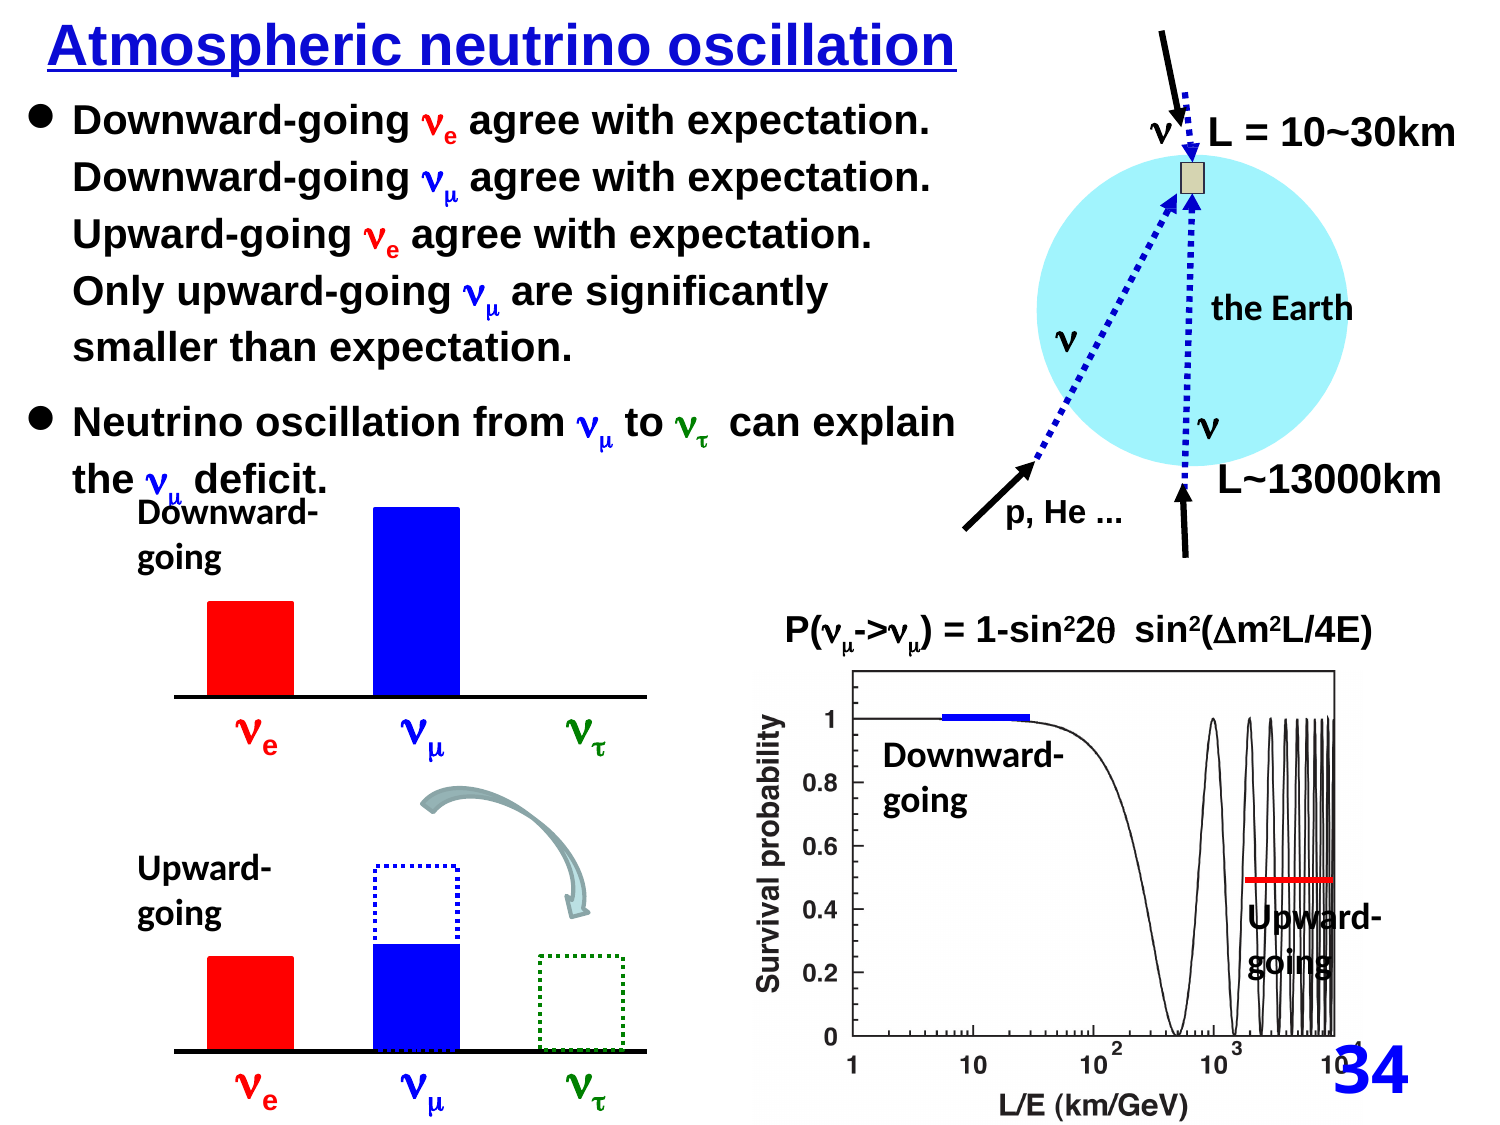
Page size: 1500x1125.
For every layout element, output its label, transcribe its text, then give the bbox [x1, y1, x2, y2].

text_box [1156, 219, 1166, 229]
text_box [1183, 104, 1191, 111]
text_box [1063, 396, 1072, 405]
text_box nt [552, 1060, 635, 1124]
text_box [1187, 240, 1195, 247]
text_box [1051, 418, 1060, 427]
text_box [1068, 385, 1078, 394]
text_box ne [221, 1060, 305, 1124]
text_box Downward-going [122, 479, 418, 585]
text_box [1182, 439, 1189, 446]
text_box [1184, 351, 1192, 357]
text_box  [1053, 309, 1080, 360]
text_box [1186, 296, 1193, 302]
text_box [1127, 274, 1136, 284]
text_box [1184, 373, 1191, 380]
text_box [1045, 429, 1055, 438]
text_box Atmospheric neutrino oscillation [10, 0, 994, 85]
text_box [1098, 329, 1107, 339]
text_box [1183, 406, 1190, 413]
text_box  [1195, 396, 1222, 447]
text_box [1184, 116, 1192, 124]
text_box [1182, 417, 1190, 424]
text_box [1181, 461, 1189, 468]
text_box [1185, 307, 1193, 313]
text_box [1188, 218, 1195, 225]
text_box [1185, 340, 1192, 346]
text_box [1182, 193, 1202, 214]
text_box [1092, 341, 1101, 350]
text_box [207, 956, 294, 1049]
text_box Downward-going ne agree with expectation. Downward-going nm agree with expectation. Upward-going ne agree with expectation. Only upward-going nm are significantly smaller than expectation. Neutrino oscillation from nm to nt can explain the nm deficit. [10, 85, 999, 562]
text_box [1133, 263, 1142, 273]
text_box [1074, 374, 1084, 383]
text_box [1185, 329, 1192, 335]
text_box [374, 814, 624, 1051]
text_box [1186, 274, 1194, 280]
text_box [1115, 296, 1125, 306]
text_box [1104, 318, 1113, 328]
text_box L~13000km [1215, 451, 1445, 502]
text_box Upward-going [1232, 884, 1407, 990]
text_box [1183, 384, 1191, 391]
text_box [1182, 450, 1189, 457]
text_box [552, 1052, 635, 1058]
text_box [173, 508, 647, 762]
text_box [1159, 193, 1177, 217]
text_box [1033, 451, 1043, 460]
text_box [963, 460, 1036, 530]
text_box the Earth [1196, 275, 1376, 336]
text_box [1185, 129, 1193, 137]
text_box nm [386, 1061, 470, 1124]
text_box  [1148, 101, 1175, 152]
text_box [1144, 241, 1154, 251]
text_box ne [221, 1040, 305, 1050]
text_box [752, 670, 1363, 1125]
text_box L = 10~30km [1205, 105, 1459, 156]
text_box [1181, 141, 1201, 163]
text_box [1187, 263, 1194, 269]
text_box [1139, 252, 1148, 262]
text_box [1086, 352, 1095, 361]
text_box [1109, 307, 1119, 317]
text_box Upward-going [122, 835, 297, 941]
text_box [1080, 363, 1090, 372]
text_box [1184, 362, 1191, 369]
text_box Downward-going [868, 722, 1164, 828]
text_box [1036, 154, 1347, 467]
text_box [1182, 428, 1190, 435]
text_box [1181, 472, 1189, 479]
text_box p, He ... [1040, 490, 1126, 531]
text_box 34 [1074, 1042, 1425, 1103]
text_box [1057, 407, 1066, 416]
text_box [1161, 30, 1182, 93]
text_box [1186, 285, 1194, 291]
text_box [1182, 482, 1186, 558]
text_box [1187, 229, 1195, 236]
text_box [1180, 162, 1205, 194]
text_box [1185, 318, 1193, 324]
text_box nt [628, 1040, 635, 1050]
text_box P(nm->nm) = 1-sin22q sin2(Dm2L/4E) [769, 597, 1390, 664]
text_box [1039, 440, 1049, 449]
text_box [1121, 285, 1131, 295]
text_box [1183, 395, 1191, 402]
text_box [1187, 251, 1194, 258]
text_box [1150, 230, 1160, 240]
